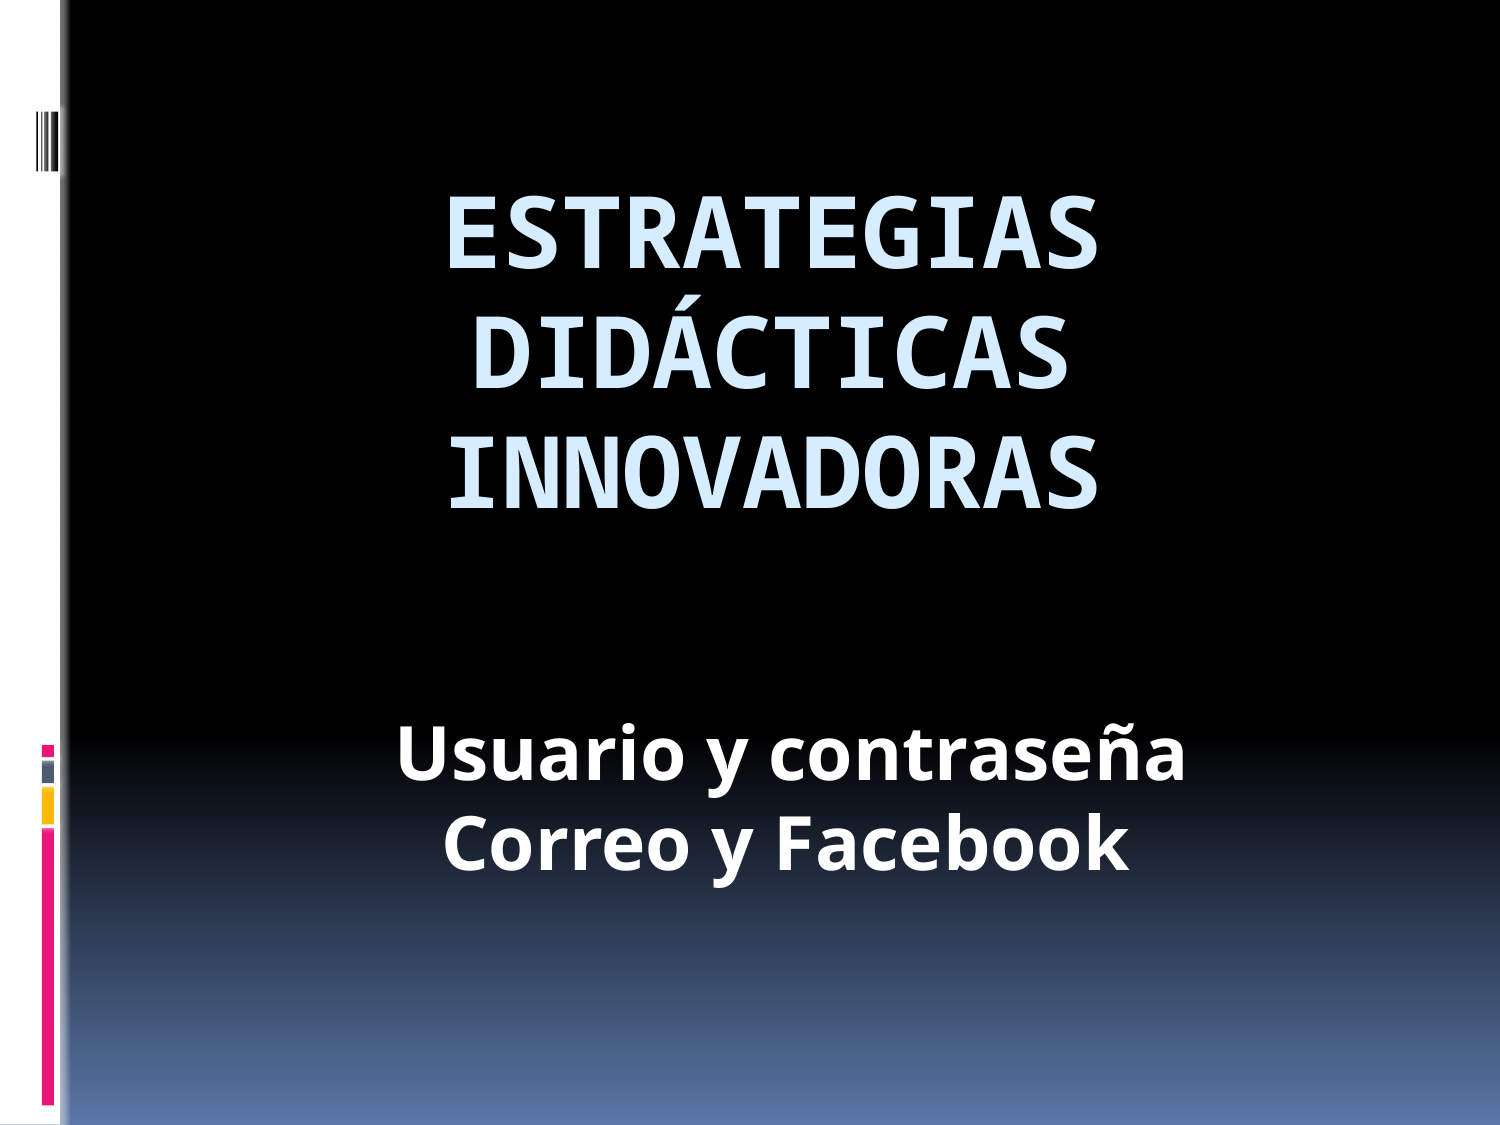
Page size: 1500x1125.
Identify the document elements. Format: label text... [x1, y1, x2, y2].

subtitle Usuario y contraseña Correo y Facebook [147, 633, 1423, 894]
title ESTRATEGIAS Didácticas Innovadoras [135, 160, 1411, 485]
